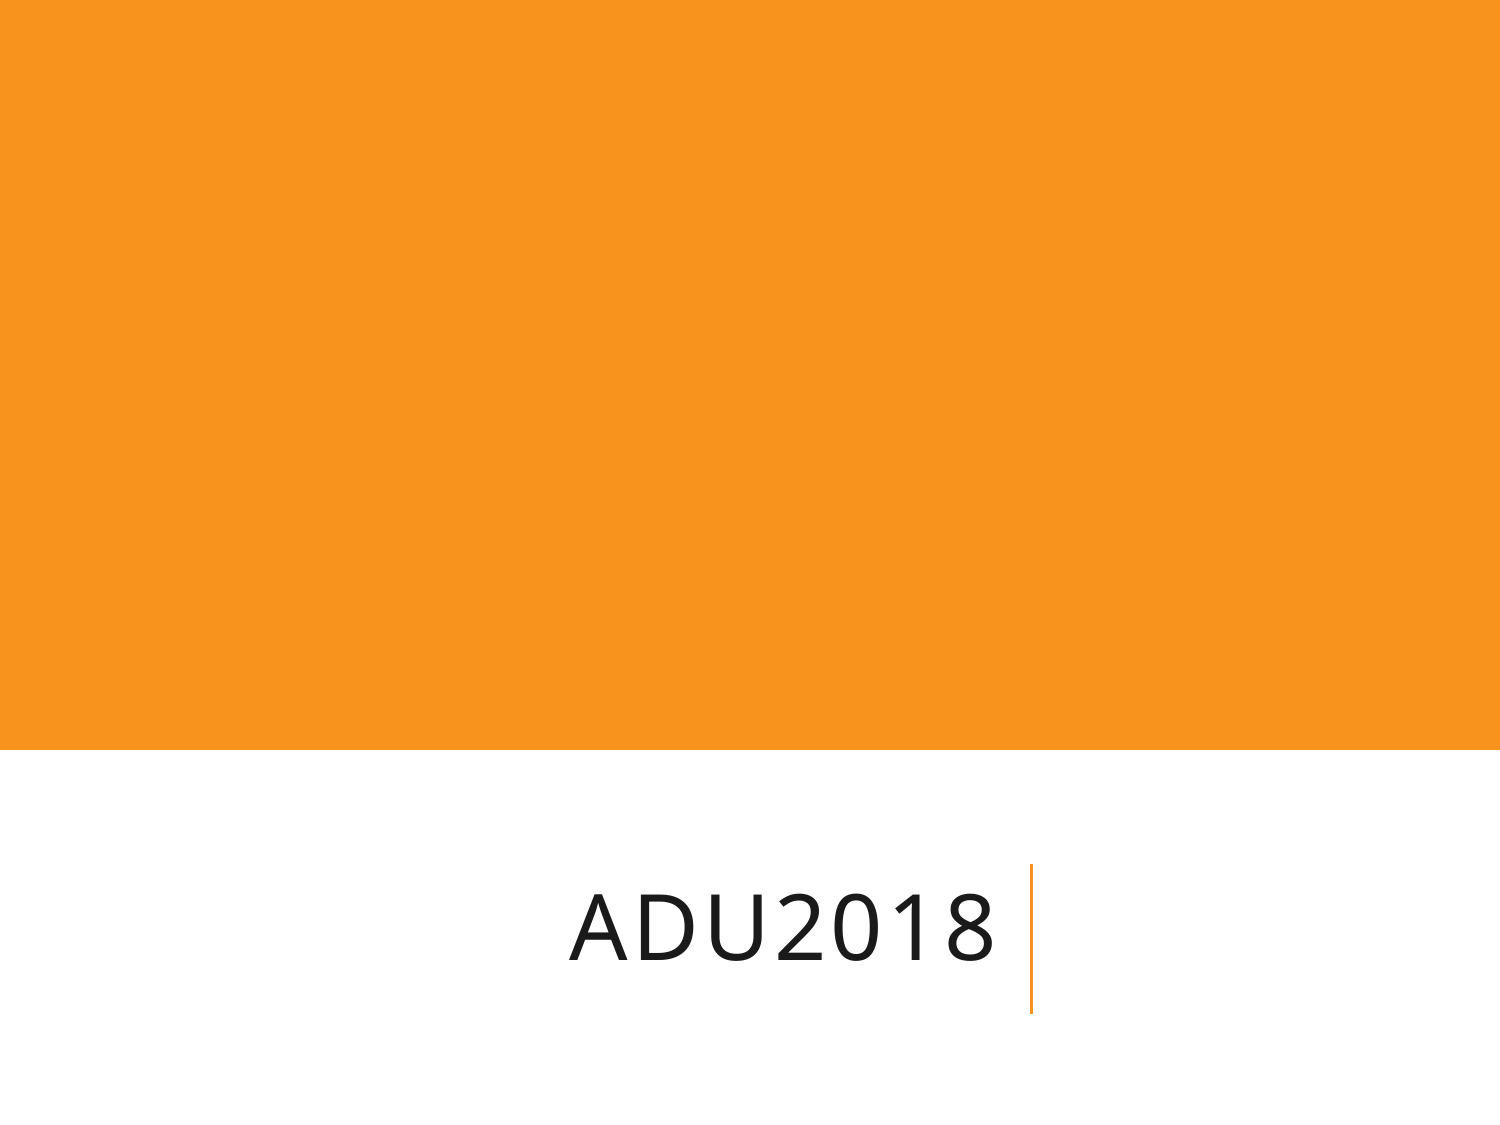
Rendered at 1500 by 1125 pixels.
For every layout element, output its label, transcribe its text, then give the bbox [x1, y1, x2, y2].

title ADU2018 [56, 813, 1013, 1054]
